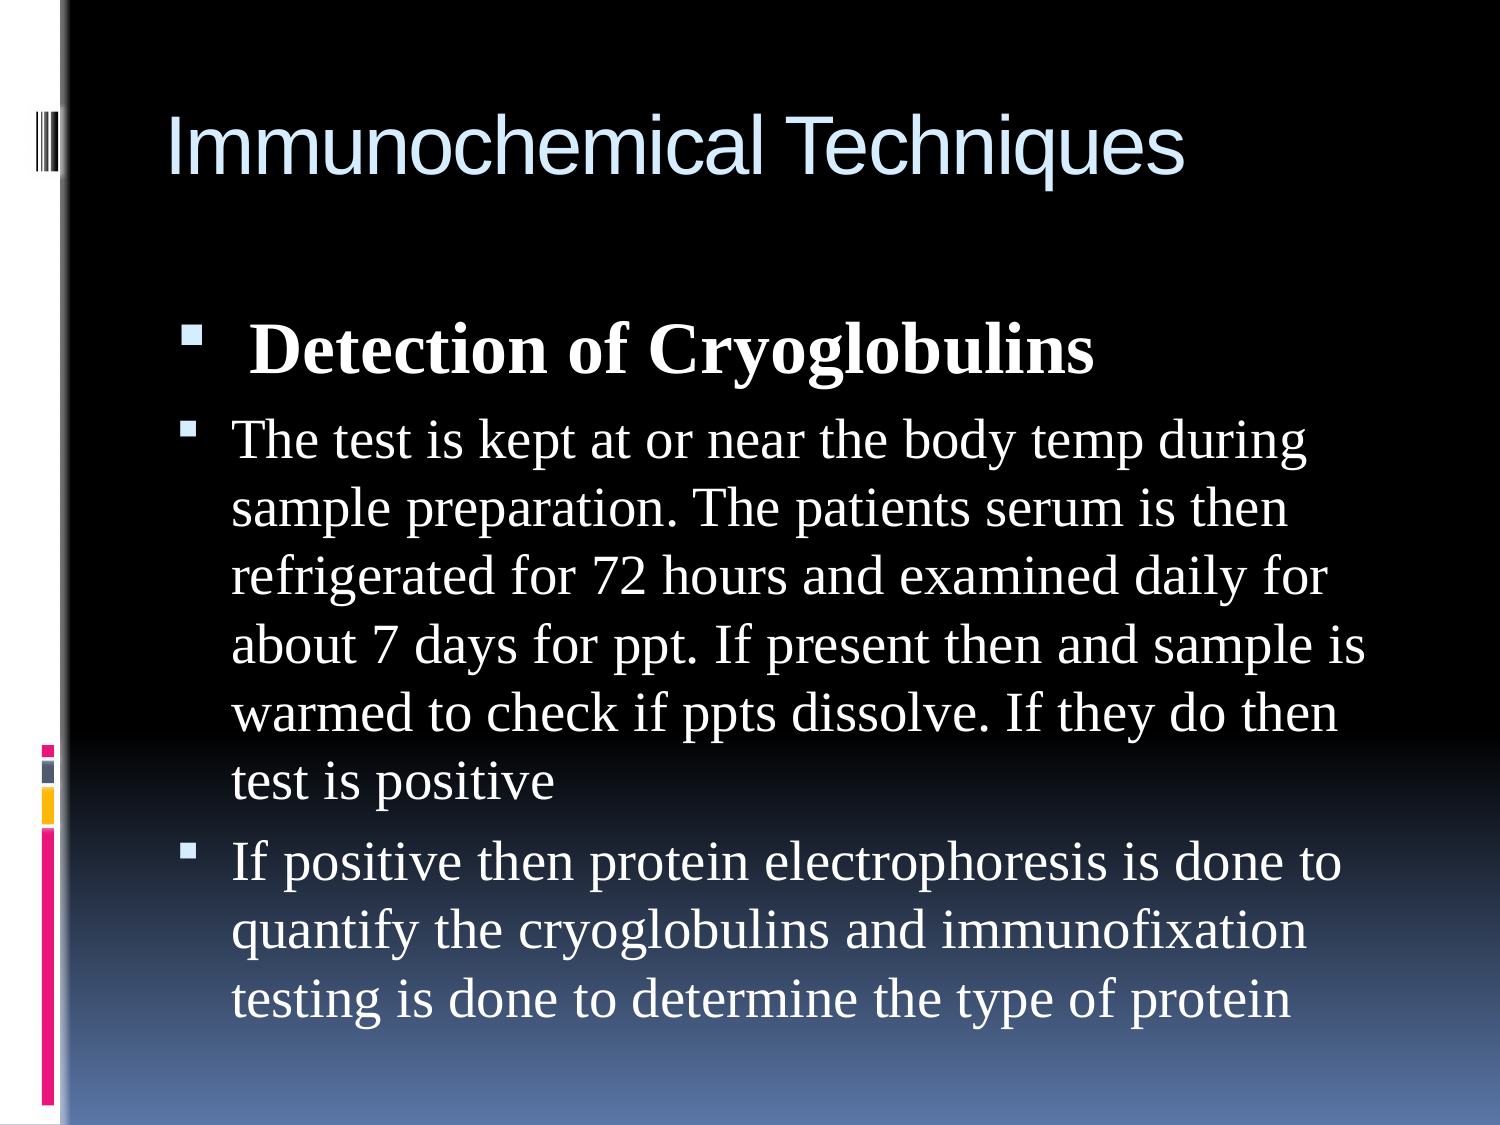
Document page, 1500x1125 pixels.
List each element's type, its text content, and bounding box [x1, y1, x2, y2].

title Immunochemical Techniques [150, 83, 1425, 234]
list Detection of Cryoglobulins The test is kept at or near the body temp during sample preparation. The patients serum is then refrigerated for 72 hours and examined daily for about 7 days for ppt. If present then and sample is warmed to check if ppts dissolve. If they do then test is positive If positive then protein electrophoresis is done to quantify the cryoglobulins and immunofixation testing is done to determine the type of protein [150, 292, 1425, 1043]
